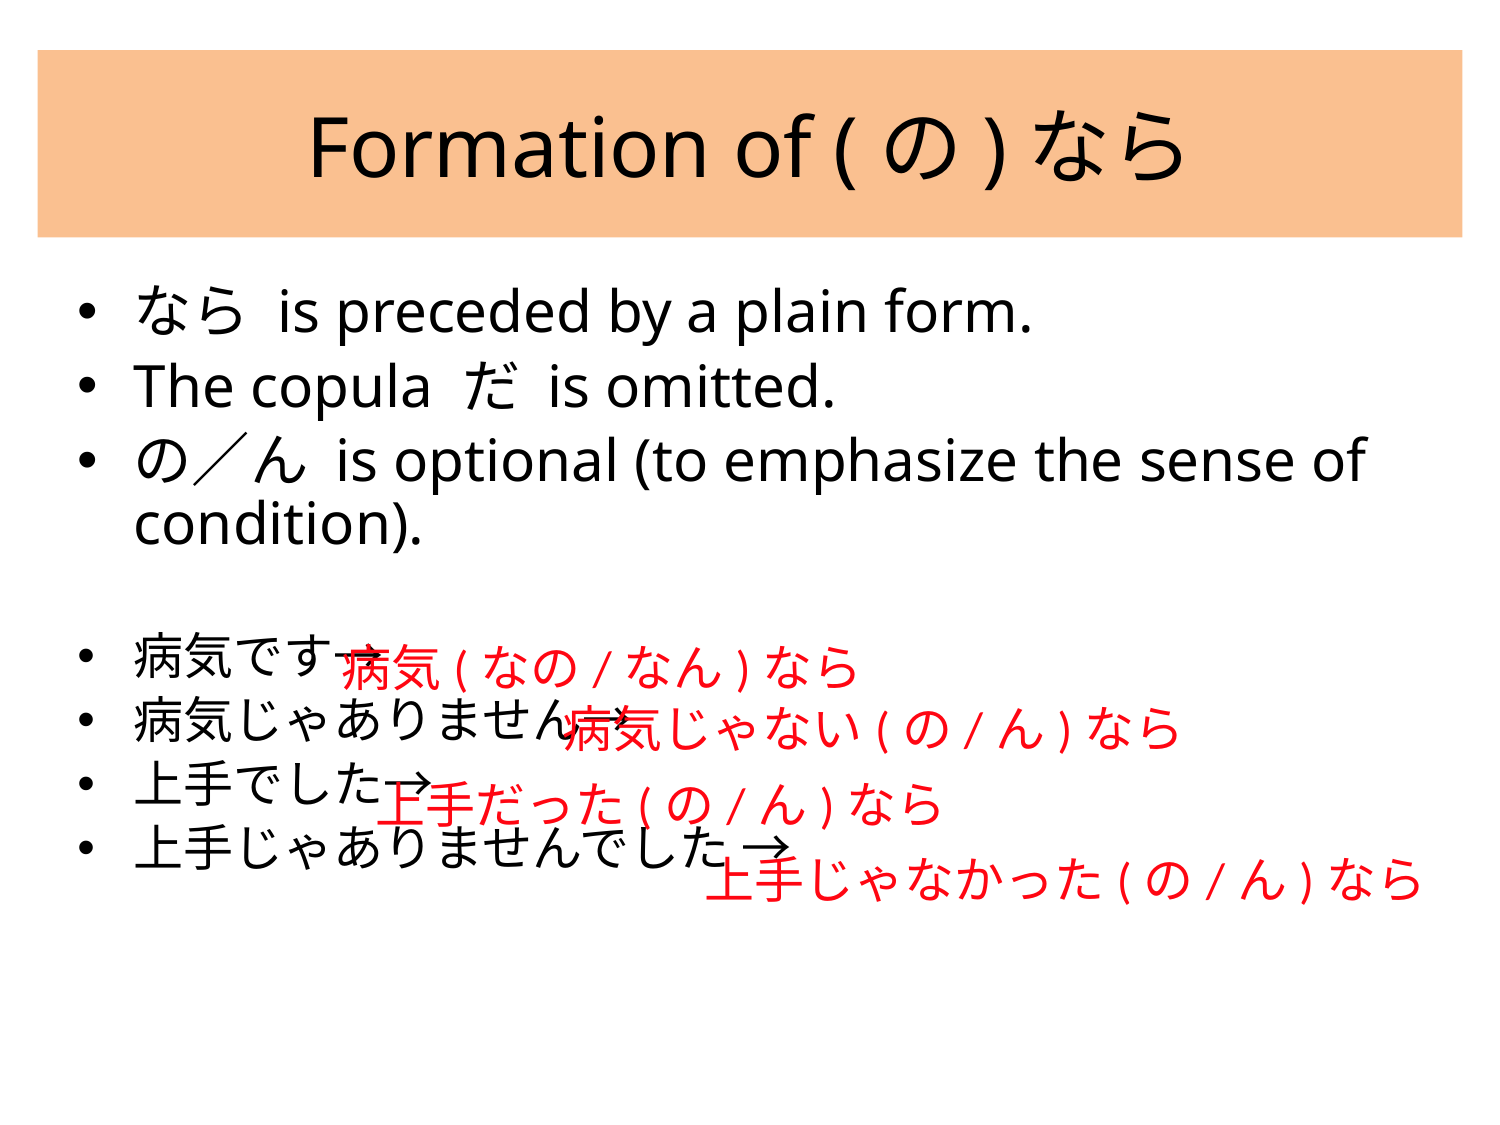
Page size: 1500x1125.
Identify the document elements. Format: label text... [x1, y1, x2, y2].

text_box 上手じゃなかった(の/ん)なら [689, 841, 1442, 917]
text_box 上手だった(の/ん)なら [360, 765, 962, 841]
text_box 病気じゃない(の/ん)なら [548, 689, 1200, 765]
text_box 病気(なの/なん)なら [326, 629, 928, 704]
list なら is preceded by a plain form. The copula だ is omitted. の／ん is optional (to emphasize the sense of condition). 病気です→ 病気じゃありません→ 上手でした→ 上手じゃありませんでした → [62, 275, 1463, 1079]
title Formation of (の)なら [37, 50, 1463, 238]
